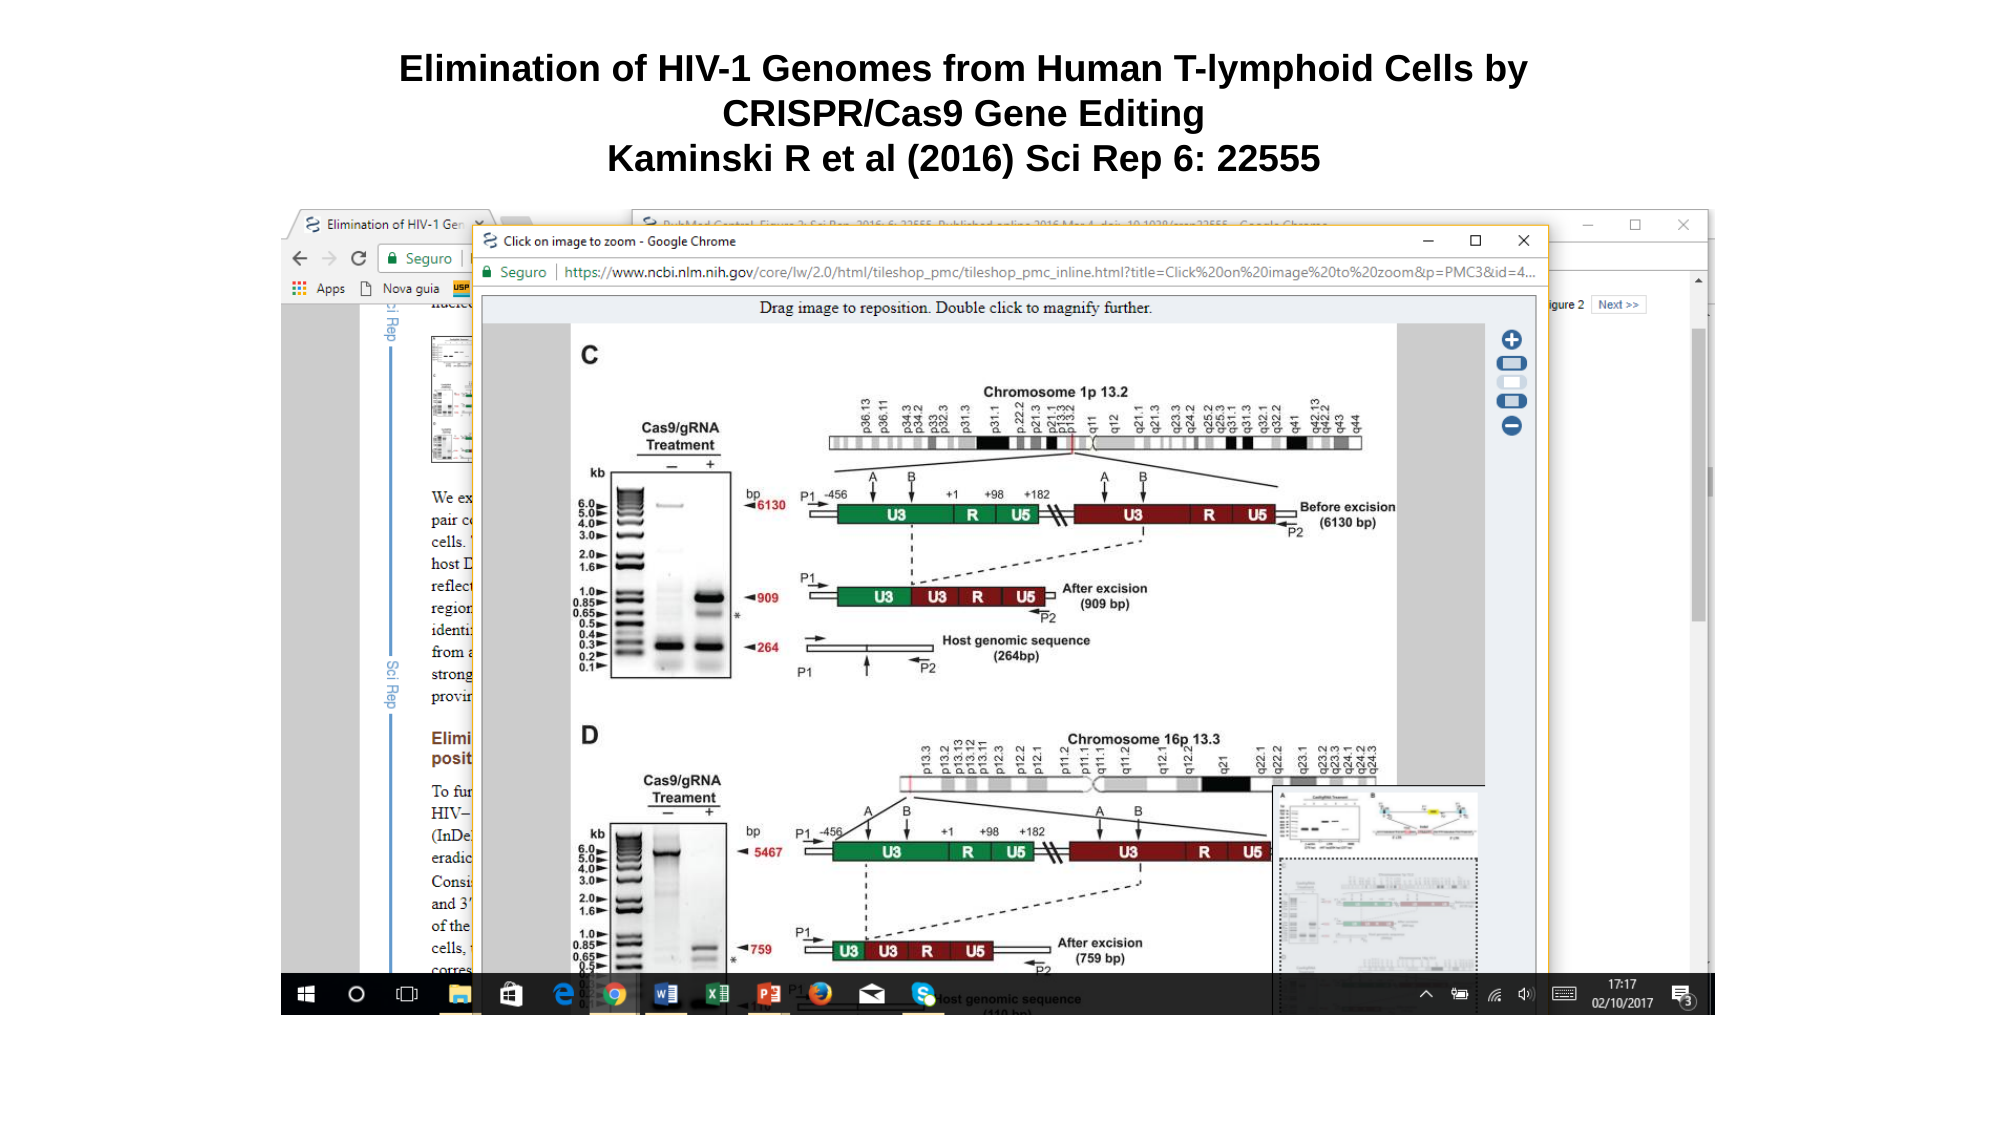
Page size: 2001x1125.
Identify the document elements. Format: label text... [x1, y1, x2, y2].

text_box Elimination of HIV-1 Genomes from Human T-lymphoid Cells by CRISPR/Cas9 Gene Editing Kaminski R et al (2016) Sci Rep 6: 22555 [366, 36, 1562, 187]
picture [281, 209, 1715, 1015]
